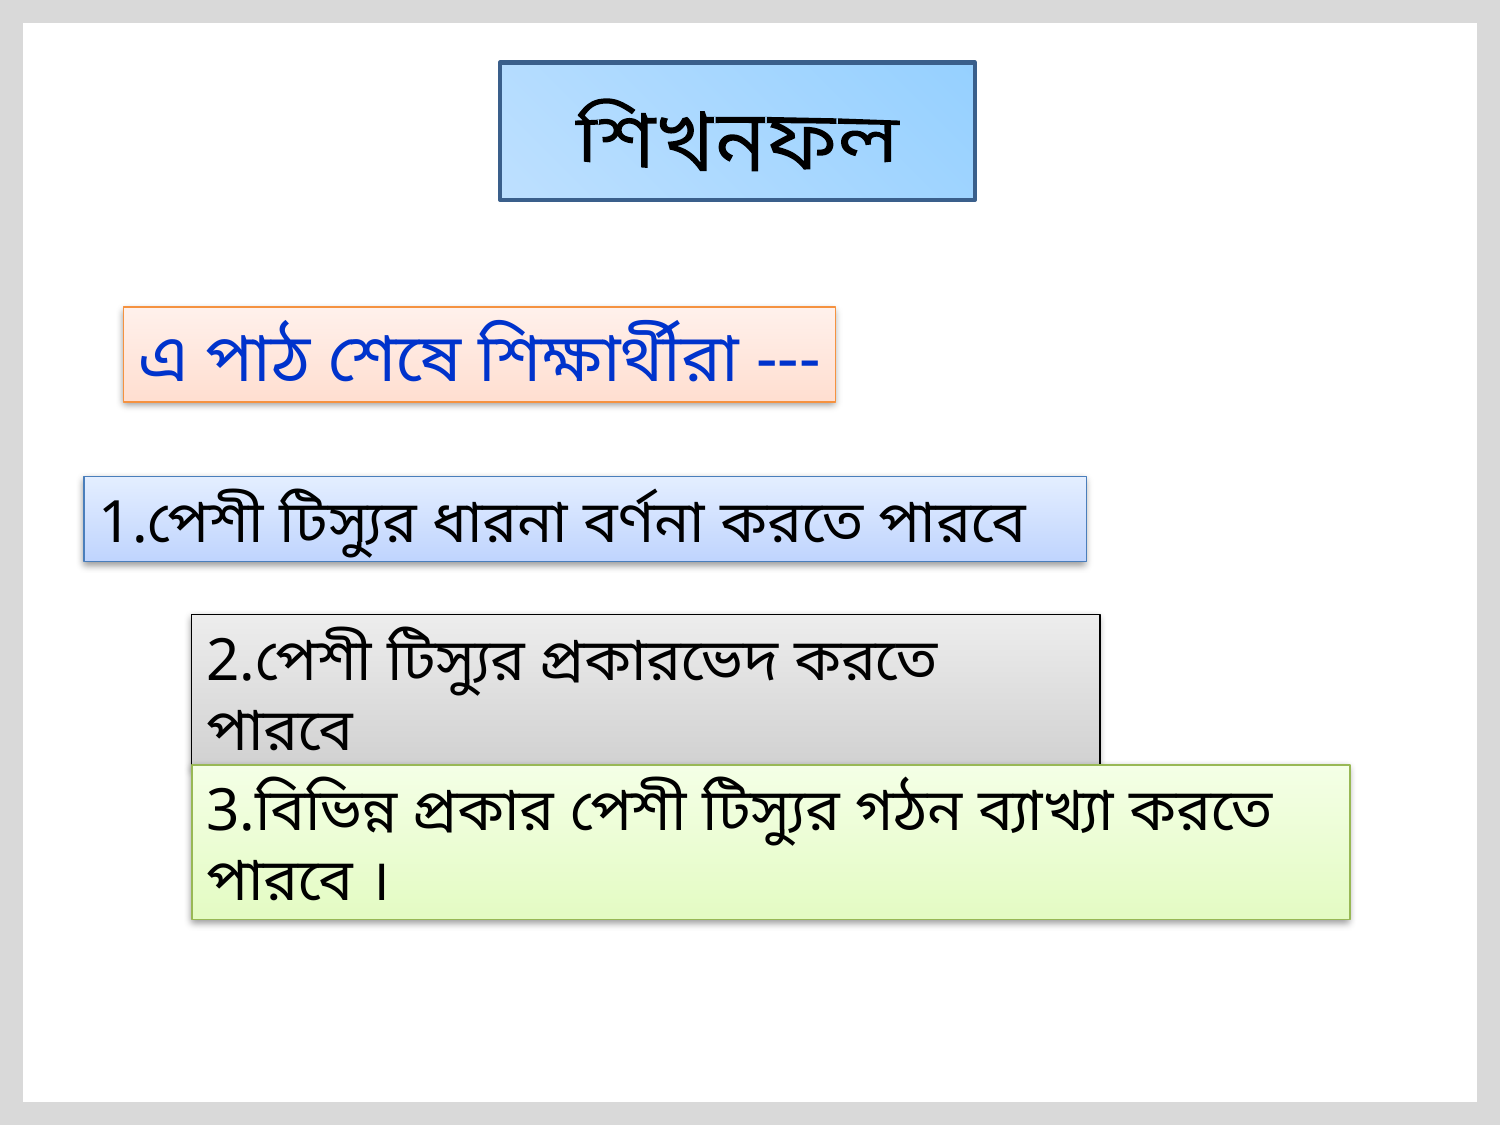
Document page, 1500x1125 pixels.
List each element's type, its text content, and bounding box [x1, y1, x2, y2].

text_box 2.পেশী টিস্যুর প্রকারভেদ করতে পারবে [191, 614, 1101, 763]
text_box 1.পেশী টিস্যুর ধারনা বর্ণনা করতে পারবে [83, 476, 1087, 562]
text_box [498, 60, 977, 202]
text_box 3.বিভিন্ন প্রকার পেশী টিস্যুর গঠন ব্যাখ্যা করতে পারবে । [191, 764, 1351, 920]
text_box এ পাঠ শেষে শিক্ষার্থীরা --- [123, 306, 836, 403]
